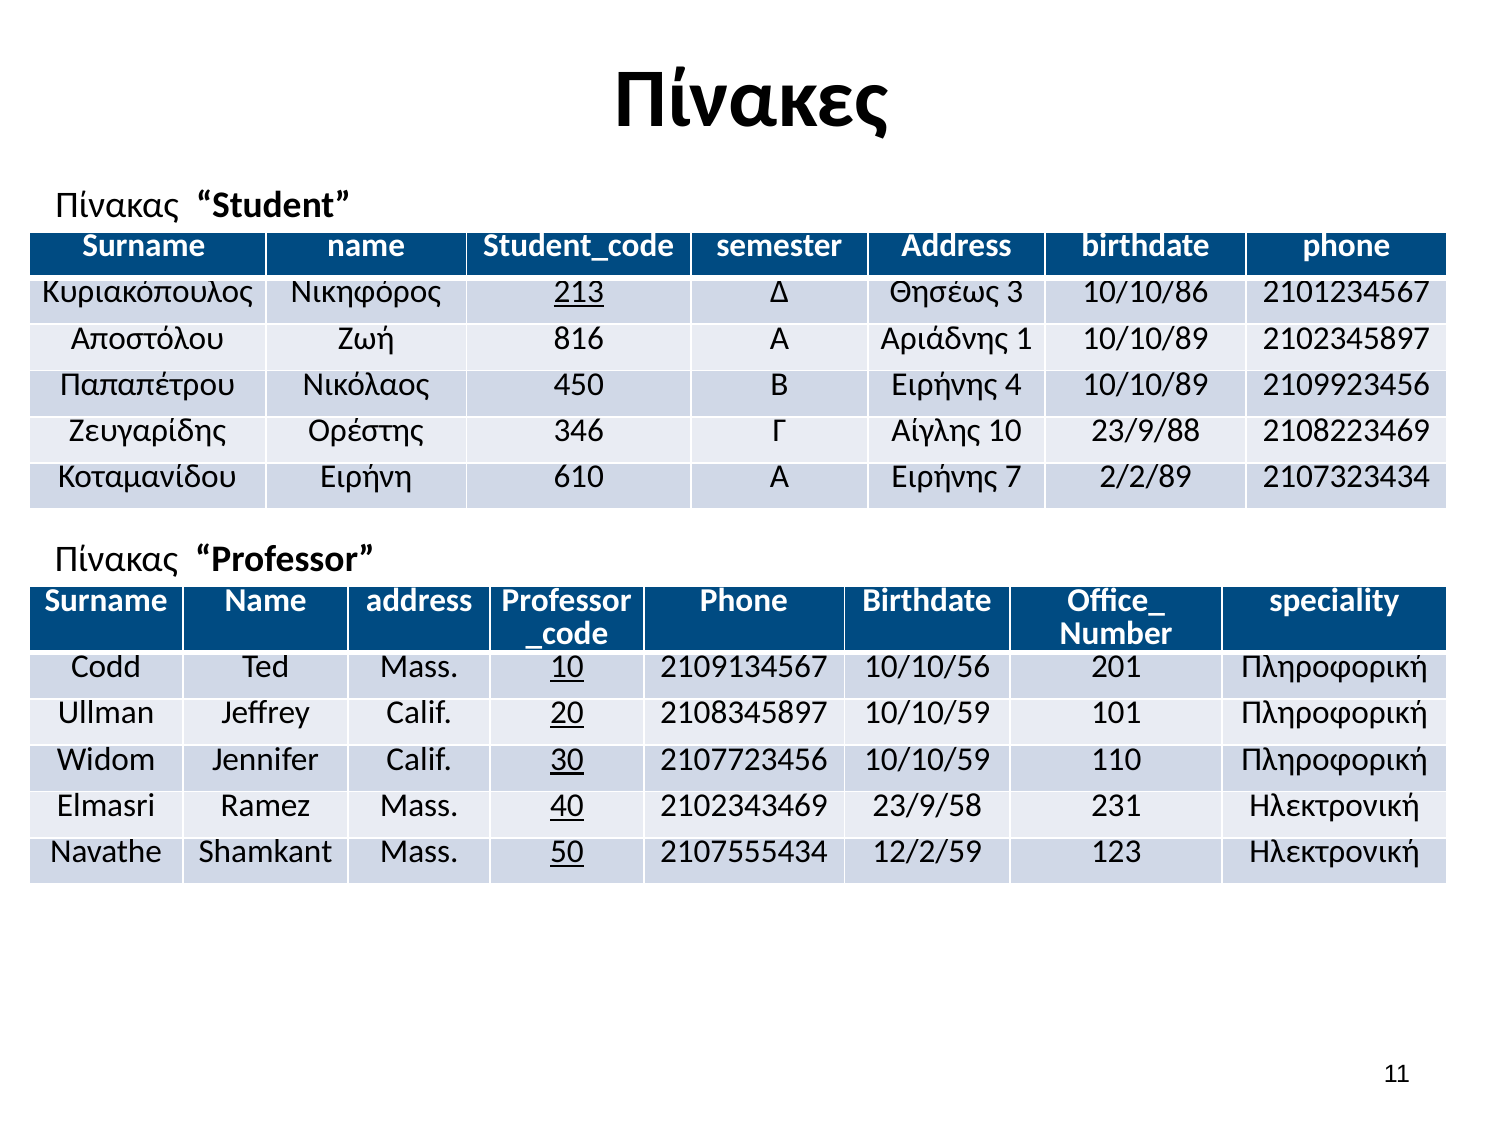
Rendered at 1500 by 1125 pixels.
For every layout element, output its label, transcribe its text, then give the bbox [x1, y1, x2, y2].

table_cell 101 [1011, 700, 1221, 744]
table_cell 2108345897 [645, 700, 844, 744]
table_cell 2107555434 [645, 839, 844, 883]
table_header birthdate [1046, 233, 1245, 275]
table_cell Widom [30, 746, 182, 791]
table_cell Jennifer [184, 746, 347, 791]
table_cell 30 [491, 746, 643, 791]
table_cell 2/2/89 [1046, 464, 1245, 508]
table_cell Ζευγαρίδης [30, 418, 265, 462]
table_header phone [1247, 233, 1446, 275]
table_header Surname [30, 587, 182, 650]
table_cell Ορέστης [267, 418, 466, 462]
table_cell 213 [467, 281, 690, 323]
table_cell Navathe [30, 839, 182, 883]
table_header speciality [1223, 587, 1446, 650]
table_cell Ηλεκτρονική [1223, 792, 1446, 837]
table_cell Elmasri [30, 792, 182, 837]
table_cell 10/10/56 [845, 655, 1009, 698]
table_cell Ζωή [267, 325, 466, 370]
table_cell Αίγλης 10 [869, 418, 1044, 462]
table_cell Mass. [349, 839, 489, 883]
table_cell 10/10/86 [1046, 281, 1245, 323]
table_cell Νικηφόρος [267, 281, 466, 323]
table_cell Α [692, 325, 867, 370]
table_header Professor_code [491, 587, 643, 650]
table_cell Παπαπέτρου [30, 371, 265, 416]
table_cell Ηλεκτρονική [1223, 839, 1446, 883]
table_cell Calif. [349, 700, 489, 744]
table_cell Ειρήνης 7 [869, 464, 1044, 508]
slide_number 10 [1074, 1042, 1425, 1103]
table_cell 10 [491, 655, 643, 698]
table_cell 2101234567 [1247, 281, 1446, 323]
table_cell Πληροφορική [1223, 655, 1446, 698]
table_header Birthdate [845, 587, 1009, 650]
table_cell 816 [467, 325, 690, 370]
table_cell Αποστόλου [30, 325, 265, 370]
table_cell 10/10/89 [1046, 371, 1245, 416]
table_cell Γ [692, 418, 867, 462]
table_cell Shamkant [184, 839, 347, 883]
table_cell Κοταμανίδου [30, 464, 265, 508]
table_cell Δ [692, 281, 867, 323]
table_cell 10/10/59 [845, 700, 1009, 744]
table_cell Ted [184, 655, 347, 698]
table_header Name [184, 587, 347, 650]
table_header Address [869, 233, 1044, 275]
table_header Phone [645, 587, 844, 650]
table_cell Πληροφορική [1223, 746, 1446, 791]
table_cell 23/9/88 [1046, 418, 1245, 462]
table_cell Ramez [184, 792, 347, 837]
table_cell 2102343469 [645, 792, 844, 837]
table_cell Ullman [30, 700, 182, 744]
table_cell Αριάδνης 1 [869, 325, 1044, 370]
table_header Student_code [467, 233, 690, 275]
table_cell Πληροφορική [1223, 700, 1446, 744]
table_cell 2108223469 [1247, 418, 1446, 462]
text_box Πίνακας “Student” [32, 172, 366, 233]
table_cell Ειρήνη [267, 464, 466, 508]
table_cell Νικόλαος [267, 371, 466, 416]
table_header Surname [30, 233, 265, 275]
table_cell 346 [467, 418, 690, 462]
table_cell 450 [467, 371, 690, 416]
table_cell 2109923456 [1247, 371, 1446, 416]
table_cell 10/10/89 [1046, 325, 1245, 370]
title Πίνακες [76, 19, 1427, 169]
table_cell 201 [1011, 655, 1221, 698]
table_cell Α [692, 464, 867, 508]
table_cell Mass. [349, 655, 489, 698]
table_cell 231 [1011, 792, 1221, 837]
table_cell 2109134567 [645, 655, 844, 698]
table_cell 2107723456 [645, 746, 844, 791]
table_header Office_ Number [1011, 587, 1221, 650]
table_cell Θησέως 3 [869, 281, 1044, 323]
table_cell 110 [1011, 746, 1221, 791]
table_cell 23/9/58 [845, 792, 1009, 837]
table_cell 20 [491, 700, 643, 744]
table_cell 2102345897 [1247, 325, 1446, 370]
table_cell 610 [467, 464, 690, 508]
table_cell 50 [491, 839, 643, 883]
table_header name [267, 233, 466, 275]
table_cell 2107323434 [1247, 464, 1446, 508]
table_cell Ειρήνης 4 [869, 371, 1044, 416]
table_cell Mass. [349, 792, 489, 837]
table_cell Jeffrey [184, 700, 347, 744]
table_cell 12/2/59 [845, 839, 1009, 883]
table_cell 10/10/59 [845, 746, 1009, 791]
table_cell Calif. [349, 746, 489, 791]
table_header semester [692, 233, 867, 275]
table_cell Codd [30, 655, 182, 698]
table_cell 40 [491, 792, 643, 837]
table_cell Κυριακόπουλος [30, 281, 265, 323]
table_cell 123 [1011, 839, 1221, 883]
table_cell Β [692, 371, 867, 416]
table_header address [349, 587, 489, 650]
text_box Πίνακας “Professor” [31, 527, 390, 587]
